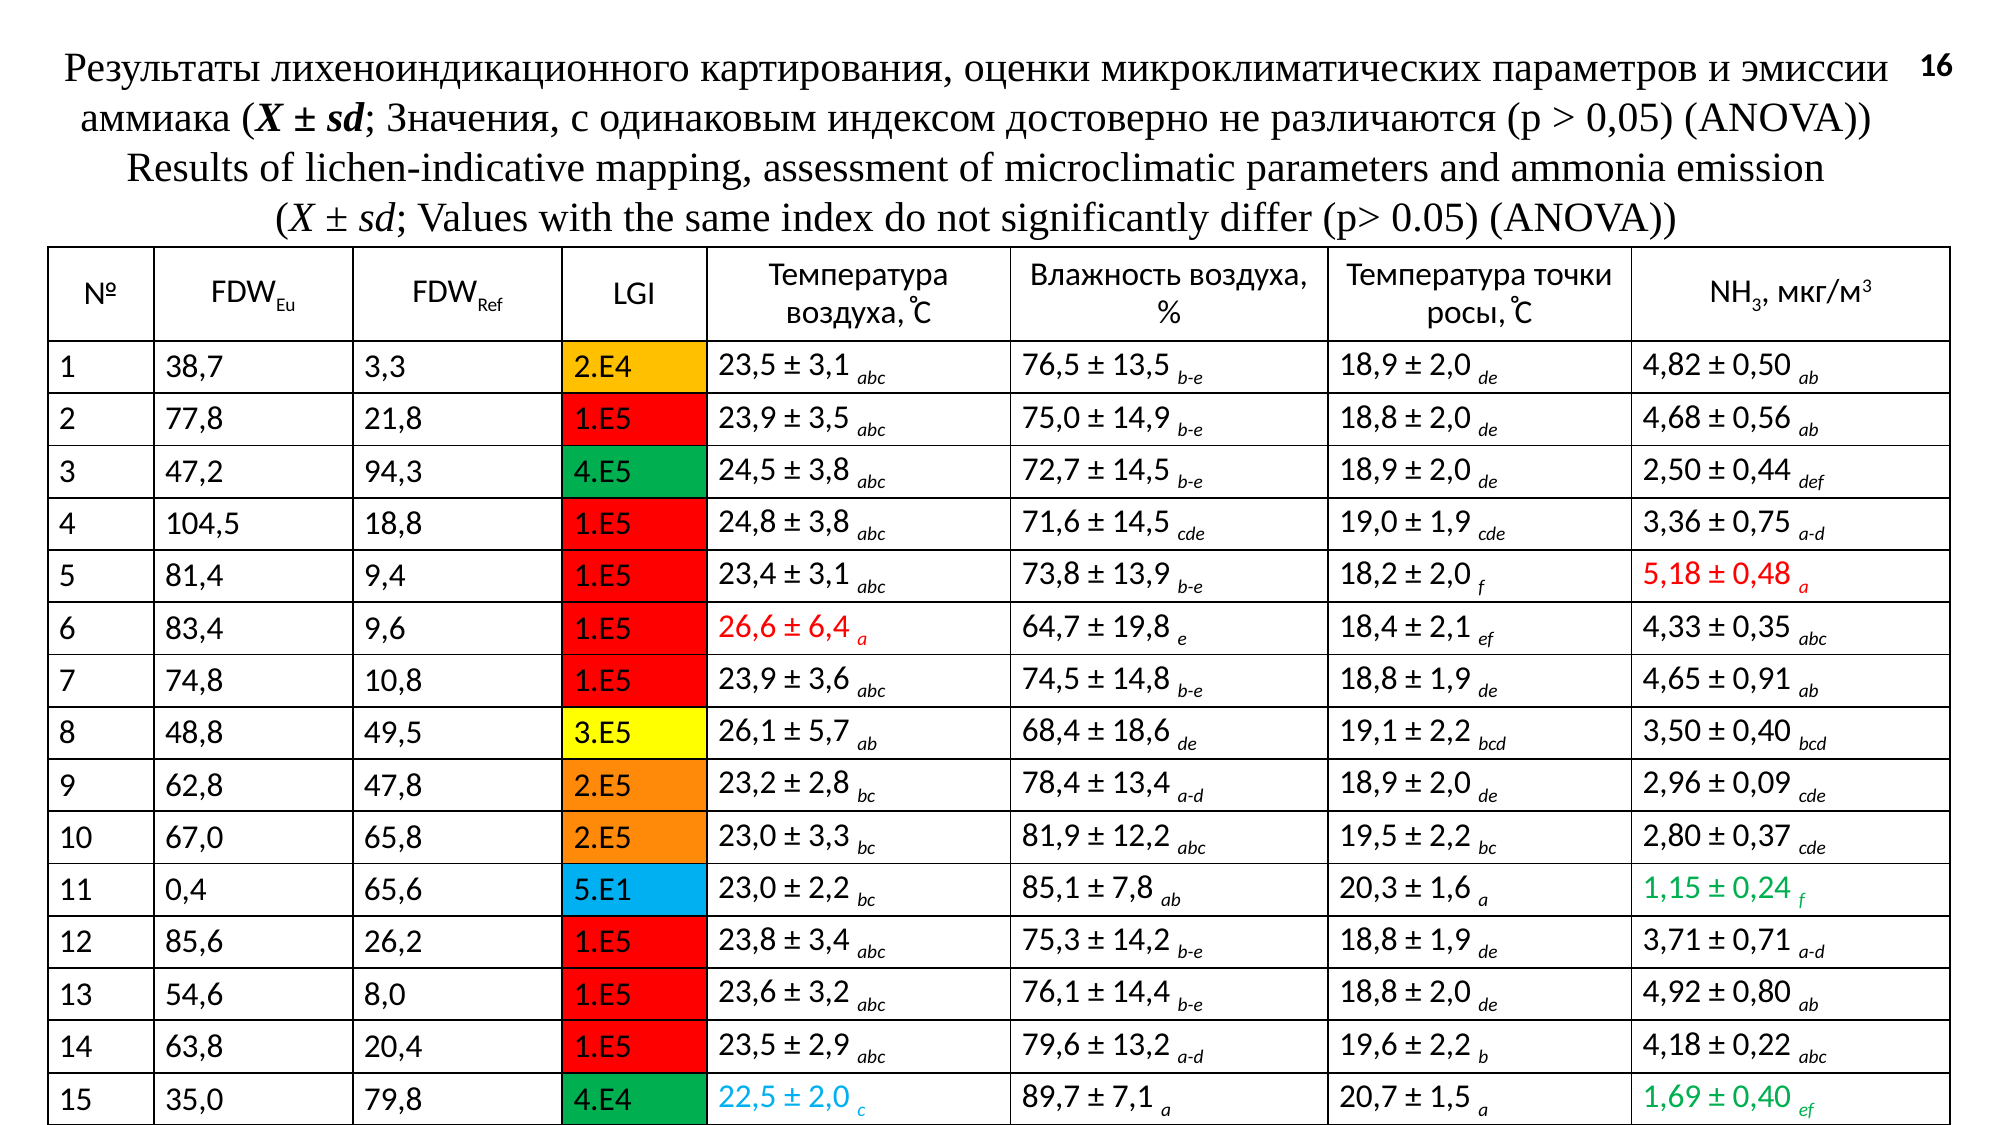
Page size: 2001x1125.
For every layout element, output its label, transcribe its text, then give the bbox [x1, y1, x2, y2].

table_cell 26,2 [354, 917, 561, 967]
table_cell 1.E5 [563, 551, 706, 601]
table_cell 9 [49, 760, 153, 810]
table_cell 18,8 ± 1,9 de [1329, 655, 1631, 706]
text_box Результаты лихеноиндикационного картирования, оценки микроклиматических параметров и эмиссии аммиака (X ± sd; Значения, с одинаковым индексом достоверно не различаются (p > 0,05) (ANOVA)) Results of lichen-indicative mapping, assessment of microclimatic parameters and ammonia emission (X ± sd; Values with the same index do not significantly differ (p> 0.05) (ANOVA)) [47, 32, 1906, 246]
table_cell 19,1 ± 2,2 bcd [1329, 708, 1631, 758]
table_cell 23,9 ± 3,5 abc [708, 394, 1010, 445]
table_cell 8,0 [354, 969, 561, 1019]
table_cell 23,0 ± 3,3 bc [708, 812, 1010, 863]
table_cell 18,8 ± 2,0 de [1329, 394, 1631, 445]
table_cell 5,18 ± 0,48 a [1632, 551, 1949, 601]
table_cell 89,7 ± 7,1 a [1011, 1074, 1327, 1124]
table_cell 26,1 ± 5,7 ab [708, 708, 1010, 758]
table_cell 64,7 ± 19,8 e [1011, 603, 1327, 654]
table_cell 67,0 [155, 812, 352, 863]
table_cell 49,5 [354, 708, 561, 758]
table_cell 3,3 [354, 342, 561, 392]
table_cell 4,92 ± 0,80 ab [1632, 969, 1949, 1019]
table_cell 10 [49, 812, 153, 863]
table_cell 7 [49, 655, 153, 706]
table_cell 77,8 [155, 394, 352, 445]
table_cell 48,8 [155, 708, 352, 758]
table_cell 23,6 ± 3,2 abc [708, 969, 1010, 1019]
table_cell 83,4 [155, 603, 352, 654]
table_cell 18,8 ± 2,0 de [1329, 969, 1631, 1019]
table_cell 3 [49, 446, 153, 497]
table_cell 1.E5 [563, 655, 706, 706]
table_cell 2 [49, 394, 153, 445]
table_cell 23,2 ± 2,8 bc [708, 760, 1010, 810]
table_cell 4 [49, 499, 153, 549]
table_cell 94,3 [354, 446, 561, 497]
table_cell 3,50 ± 0,40 bcd [1632, 708, 1949, 758]
table_cell 4.E5 [563, 446, 706, 497]
table_cell 9,4 [354, 551, 561, 601]
table_cell 1.E5 [563, 394, 706, 445]
table_cell 2,96 ± 0,09 cde [1632, 760, 1949, 810]
slide_number 16 [1906, 32, 1968, 93]
table_cell 26,6 ± 6,4 a [708, 603, 1010, 654]
table_cell 104,5 [155, 499, 352, 549]
table_cell 2.E5 [563, 760, 706, 810]
table_cell 85,1 ± 7,8 ab [1011, 864, 1327, 915]
table_cell 18,2 ± 2,0 f [1329, 551, 1631, 601]
table_cell 10,8 [354, 655, 561, 706]
table_cell 11 [49, 864, 153, 915]
table_cell 18,4 ± 2,1 ef [1329, 603, 1631, 654]
table_cell 19,5 ± 2,2 bc [1329, 812, 1631, 863]
table_cell 62,8 [155, 760, 352, 810]
table_cell 81,4 [155, 551, 352, 601]
table_cell 4,82 ± 0,50 ab [1632, 342, 1949, 392]
table_cell 18,9 ± 2,0 de [1329, 446, 1631, 497]
table_cell 3.E5 [563, 708, 706, 758]
table_cell 75,0 ± 14,9 b-e [1011, 394, 1327, 445]
table_cell 2,50 ± 0,44 def [1632, 446, 1949, 497]
table_cell 20,4 [354, 1021, 561, 1072]
table_cell 1.E5 [563, 603, 706, 654]
table_header FDWRef [354, 248, 561, 340]
table_cell 9,6 [354, 603, 561, 654]
table_cell 79,6 ± 13,2 a-d [1011, 1021, 1327, 1072]
table_cell 75,3 ± 14,2 b-e [1011, 917, 1327, 967]
table_cell 23,5 ± 3,1 abc [708, 342, 1010, 392]
table_cell 47,2 [155, 446, 352, 497]
table_cell 13 [49, 969, 153, 1019]
table_cell 76,5 ± 13,5 b-e [1011, 342, 1327, 392]
table_cell 63,8 [155, 1021, 352, 1072]
table_cell 4.E4 [563, 1074, 706, 1124]
table_cell 21,8 [354, 394, 561, 445]
table_cell 24,8 ± 3,8 abc [708, 499, 1010, 549]
table_cell 2,80 ± 0,37 cde [1632, 812, 1949, 863]
table_cell 15 [49, 1074, 153, 1124]
table_header Влажность воздуха, % [1011, 248, 1327, 340]
table_cell 2.E4 [563, 342, 706, 392]
table_cell 78,4 ± 13,4 a-d [1011, 760, 1327, 810]
table_cell 22,5 ± 2,0 c [708, 1074, 1010, 1124]
table_cell 19,6 ± 2,2 b [1329, 1021, 1631, 1072]
table_cell 5 [49, 551, 153, 601]
table_cell 18,8 [354, 499, 561, 549]
table_cell 23,0 ± 2,2 bc [708, 864, 1010, 915]
table_cell 1.E5 [563, 917, 706, 967]
table_cell 5.E1 [563, 864, 706, 915]
table_cell 20,3 ± 1,6 a [1329, 864, 1631, 915]
table_header Температура точки росы, ̊C [1329, 248, 1631, 340]
table_cell 68,4 ± 18,6 de [1011, 708, 1327, 758]
table_cell 79,8 [354, 1074, 561, 1124]
table_cell 1,69 ± 0,40 ef [1632, 1074, 1949, 1124]
table_cell 71,6 ± 14,5 cde [1011, 499, 1327, 549]
table_cell 81,9 ± 12,2 abc [1011, 812, 1327, 863]
table_cell 54,6 [155, 969, 352, 1019]
table_cell 1.E5 [563, 499, 706, 549]
table_cell 18,9 ± 2,0 de [1329, 342, 1631, 392]
table_cell 23,4 ± 3,1 abc [708, 551, 1010, 601]
table_cell 18,8 ± 1,9 de [1329, 917, 1631, 967]
table_cell 4,68 ± 0,56 ab [1632, 394, 1949, 445]
table_cell 14 [49, 1021, 153, 1072]
table_cell 85,6 [155, 917, 352, 967]
table_cell 1.E5 [563, 1021, 706, 1072]
table_cell 23,9 ± 3,6 abc [708, 655, 1010, 706]
table_cell 24,5 ± 3,8 abc [708, 446, 1010, 497]
table_cell 2.E5 [563, 812, 706, 863]
table_cell 4,33 ± 0,35 abc [1632, 603, 1949, 654]
table_cell 3,36 ± 0,75 a-d [1632, 499, 1949, 549]
table_cell 3,71 ± 0,71 a-d [1632, 917, 1949, 967]
table_cell 74,5 ± 14,8 b-e [1011, 655, 1327, 706]
table_cell 0,4 [155, 864, 352, 915]
table_cell 65,6 [354, 864, 561, 915]
table_cell 8 [49, 708, 153, 758]
table_cell 76,1 ± 14,4 b-e [1011, 969, 1327, 1019]
table_header LGI [563, 248, 706, 340]
table_cell 12 [49, 917, 153, 967]
table_cell 74,8 [155, 655, 352, 706]
table_cell 35,0 [155, 1074, 352, 1124]
table_cell 6 [49, 603, 153, 654]
table_cell 18,9 ± 2,0 de [1329, 760, 1631, 810]
table_cell 1,15 ± 0,24 f [1632, 864, 1949, 915]
table_cell 19,0 ± 1,9 cde [1329, 499, 1631, 549]
table_header № [49, 248, 153, 340]
table_cell 65,8 [354, 812, 561, 863]
table_cell 38,7 [155, 342, 352, 392]
table_cell 23,8 ± 3,4 abc [708, 917, 1010, 967]
table_header NH3, мкг/м3 [1632, 248, 1949, 340]
table_cell 20,7 ± 1,5 a [1329, 1074, 1631, 1124]
table_header FDWEu [155, 248, 352, 340]
table_cell 72,7 ± 14,5 b-e [1011, 446, 1327, 497]
table_cell 1.E5 [563, 969, 706, 1019]
table_cell 73,8 ± 13,9 b-e [1011, 551, 1327, 601]
table_cell 1 [49, 342, 153, 392]
table_cell 4,18 ± 0,22 abc [1632, 1021, 1949, 1072]
table_cell 4,65 ± 0,91 ab [1632, 655, 1949, 706]
table_cell 23,5 ± 2,9 abc [708, 1021, 1010, 1072]
table_cell 47,8 [354, 760, 561, 810]
table_header Температура воздуха, ̊C [708, 248, 1010, 340]
